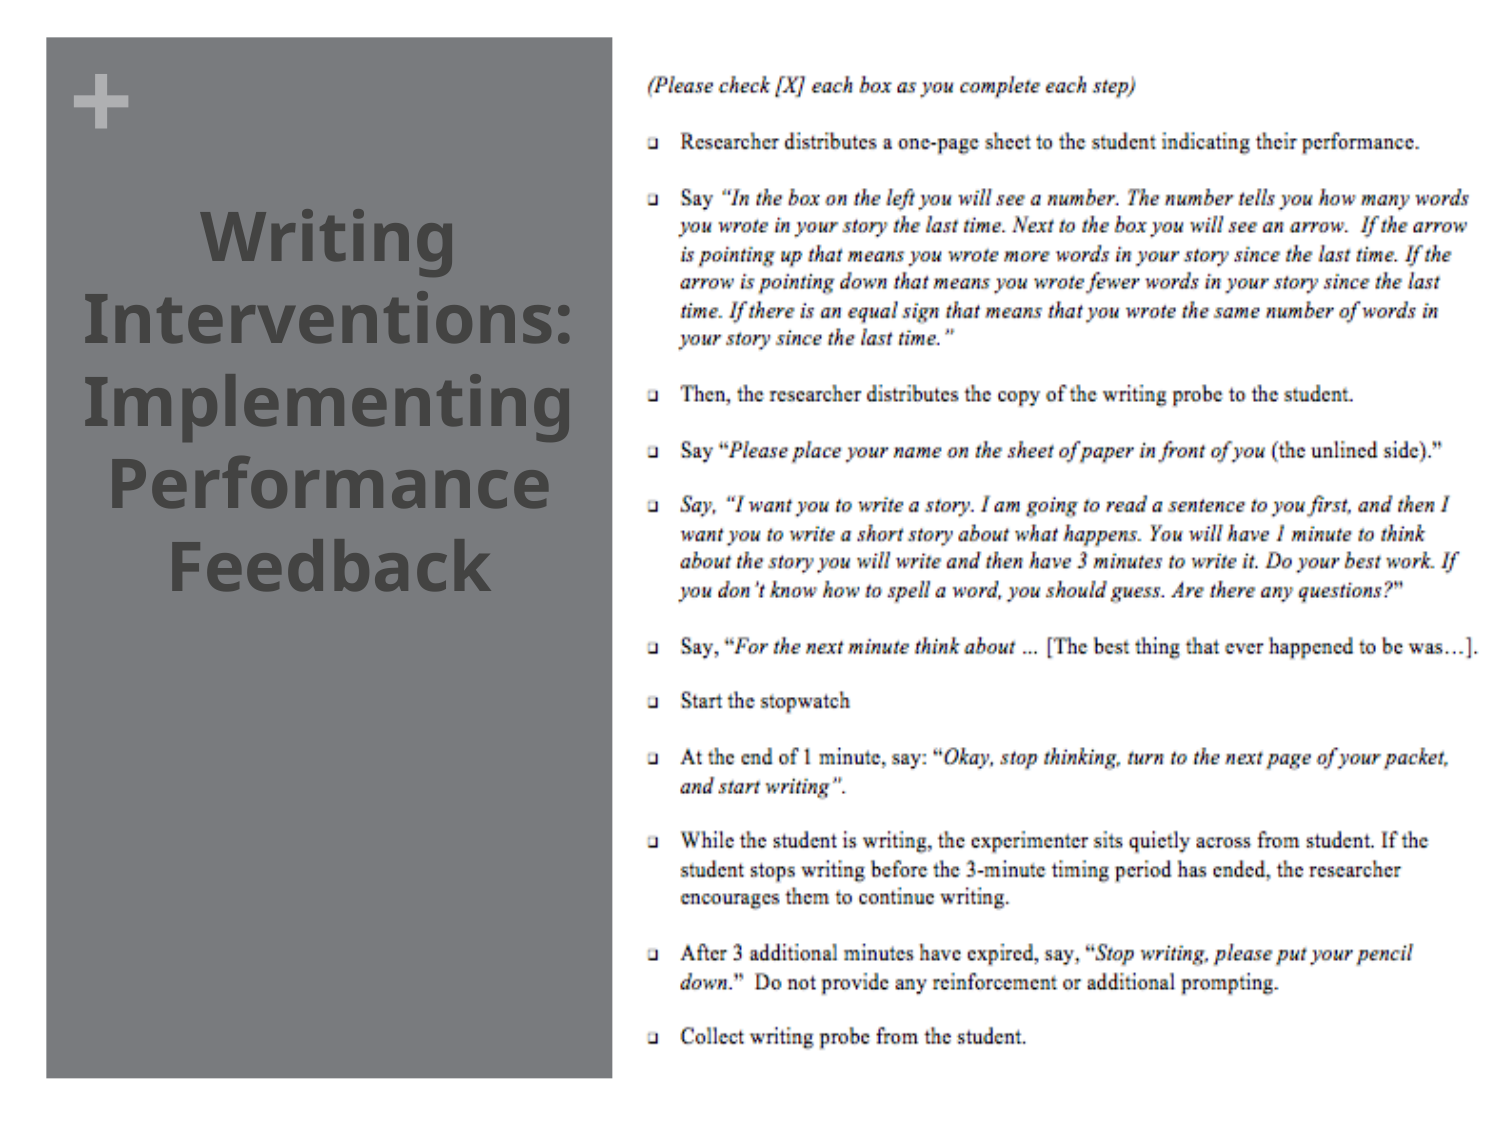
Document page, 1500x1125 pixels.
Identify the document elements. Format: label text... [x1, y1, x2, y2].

picture [620, 64, 1494, 1061]
title Writing Interventions: Implementing Performance Feedback [62, 421, 597, 613]
